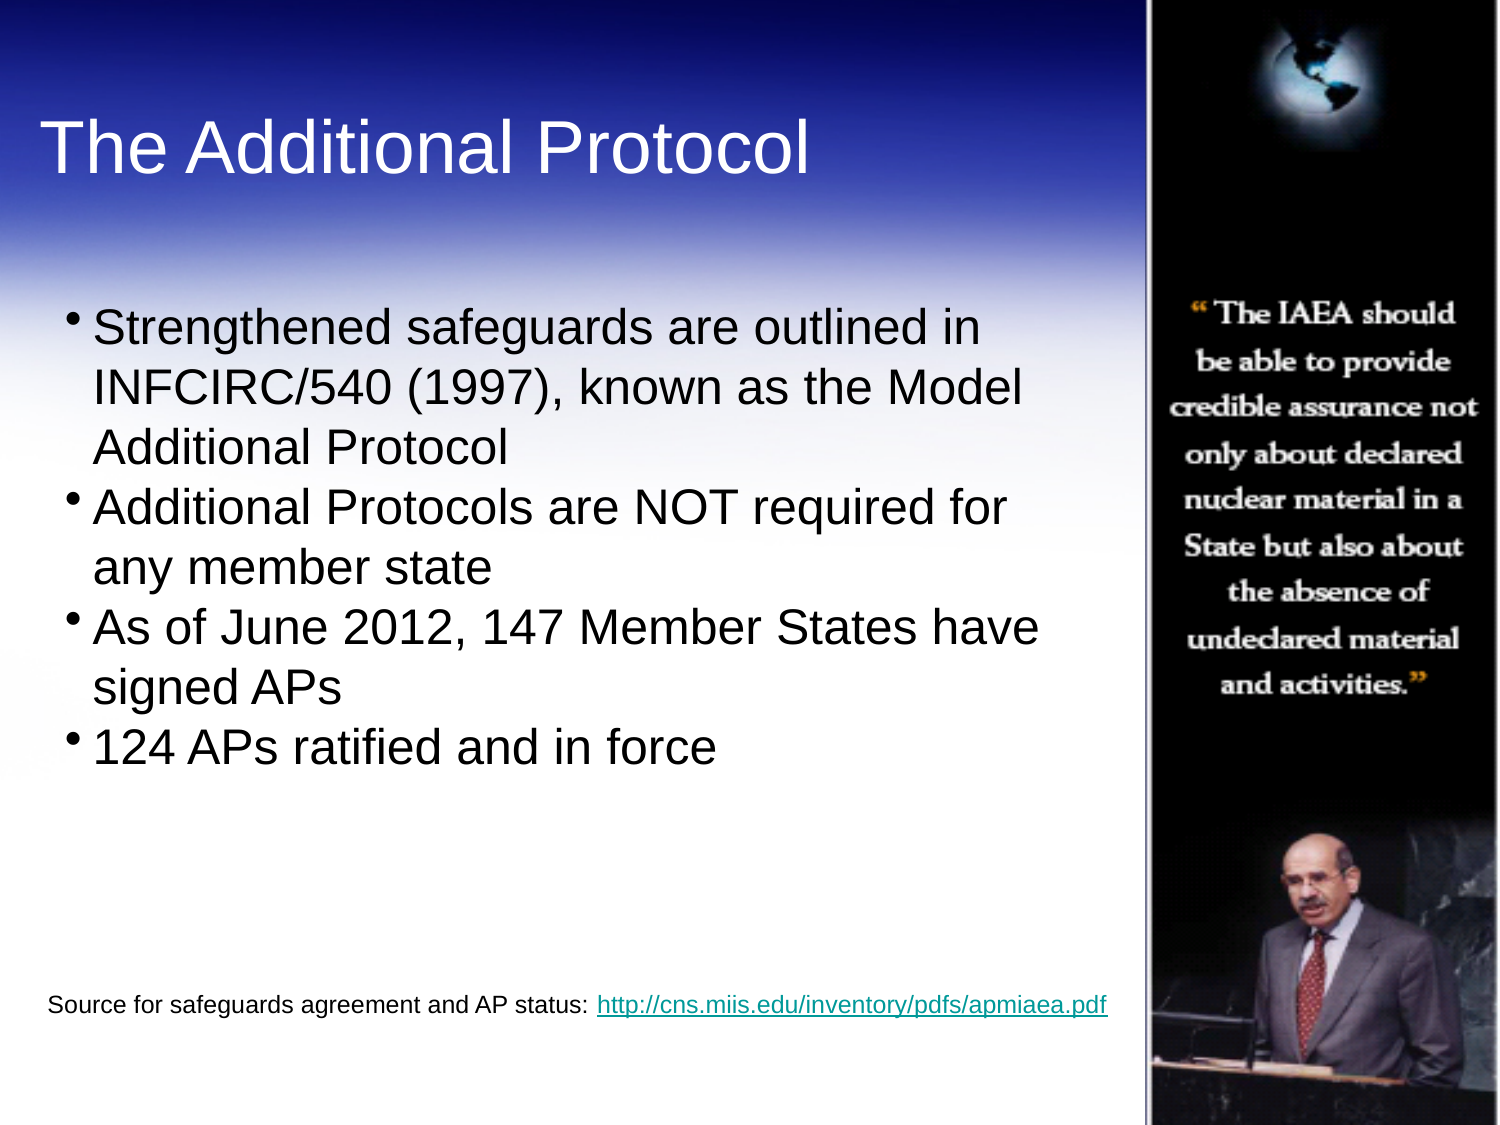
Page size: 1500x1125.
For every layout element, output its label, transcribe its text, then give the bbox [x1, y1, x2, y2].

text_box Strengthened safeguards are outlined in INFCIRC/540 (1997), known as the Model Additional Protocol Additional Protocols are NOT required for any member state As of June 2012, 147 Member States have signed APs 124 APs ratified and in force [50, 287, 1083, 783]
title The Additional Protocol [24, 24, 1139, 263]
picture [0, 0, 1500, 1125]
text_box Source for safeguards agreement and AP status: http://cns.miis.edu/inventory/pdfs/apmiaea.pdf [24, 987, 1138, 1027]
